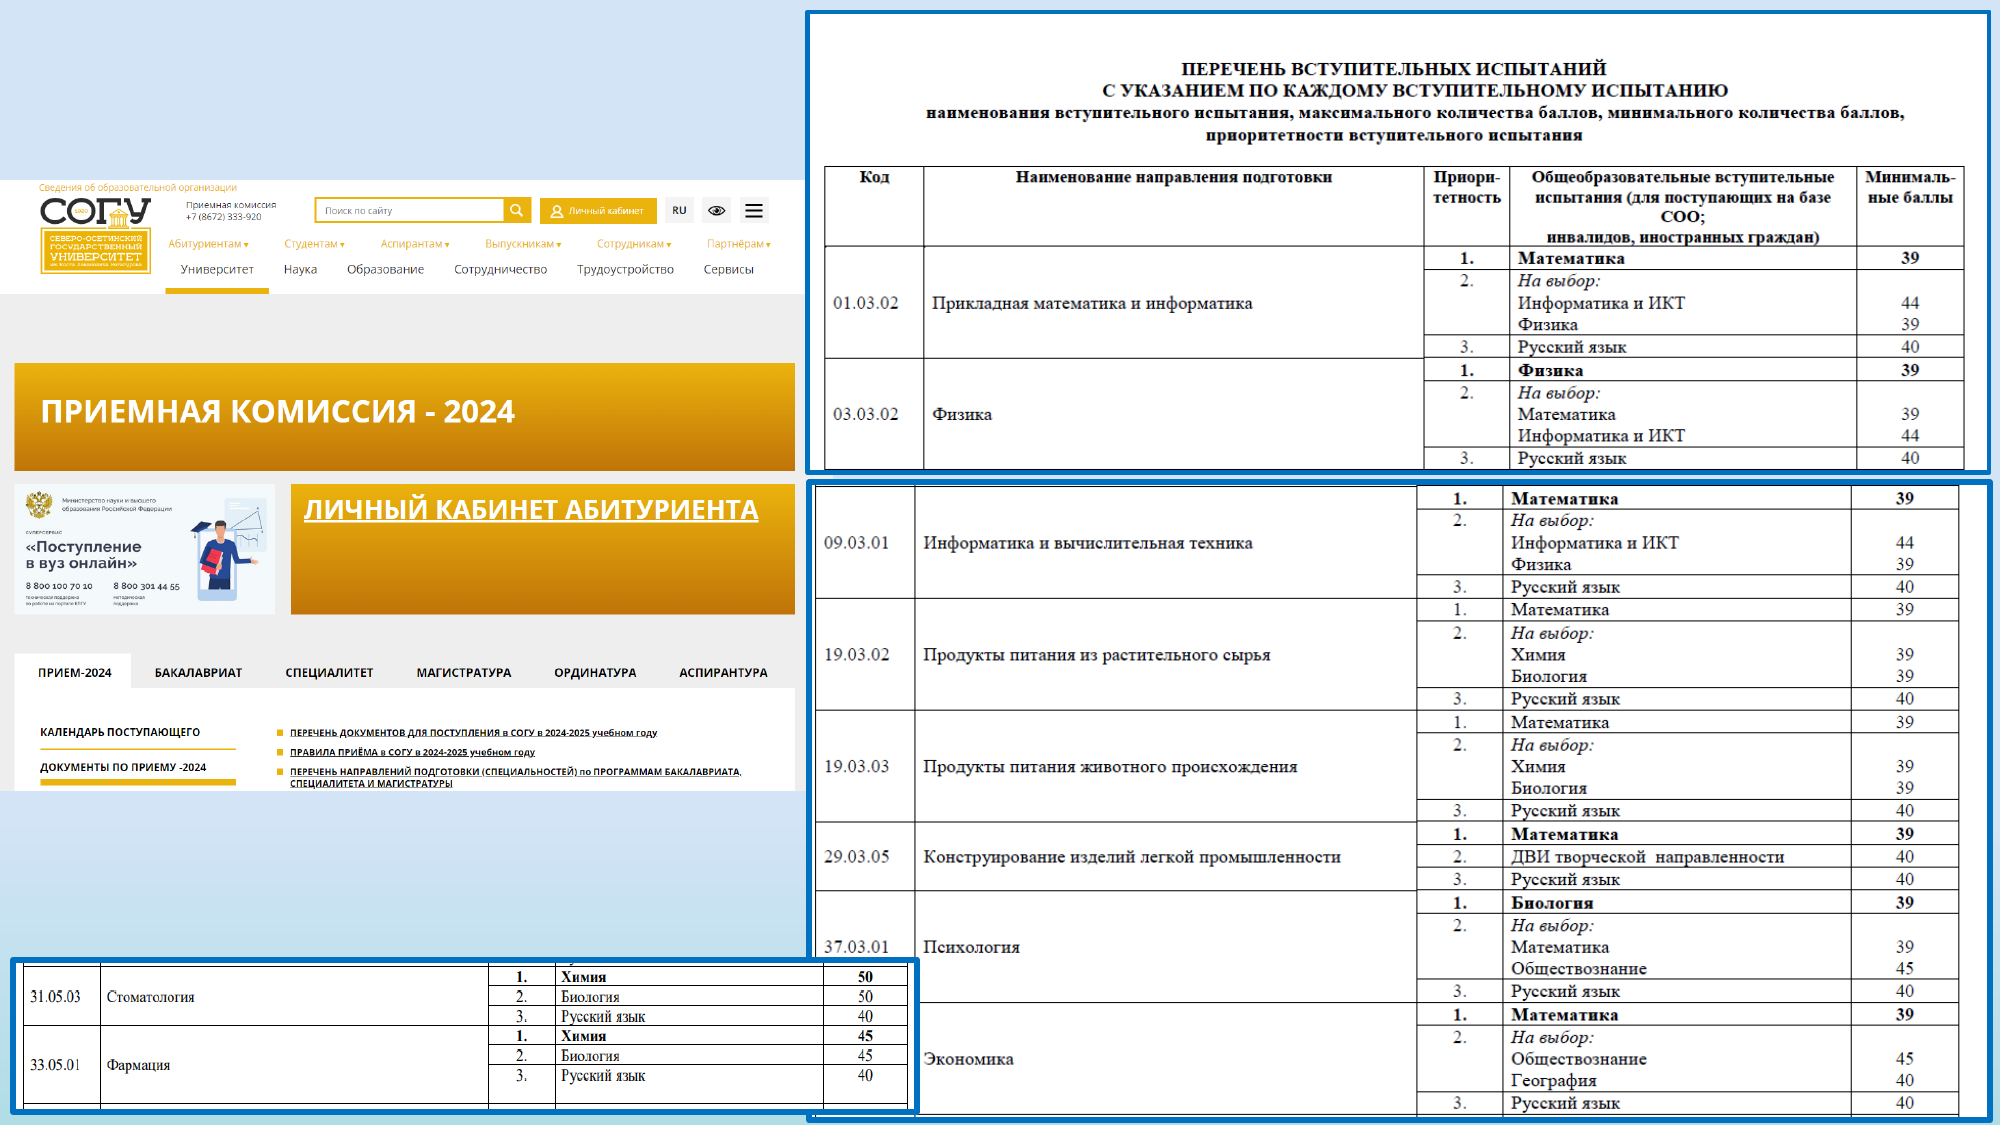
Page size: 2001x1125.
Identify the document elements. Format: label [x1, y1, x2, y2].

picture [0, 180, 1988, 1118]
list [809, 13, 1987, 471]
